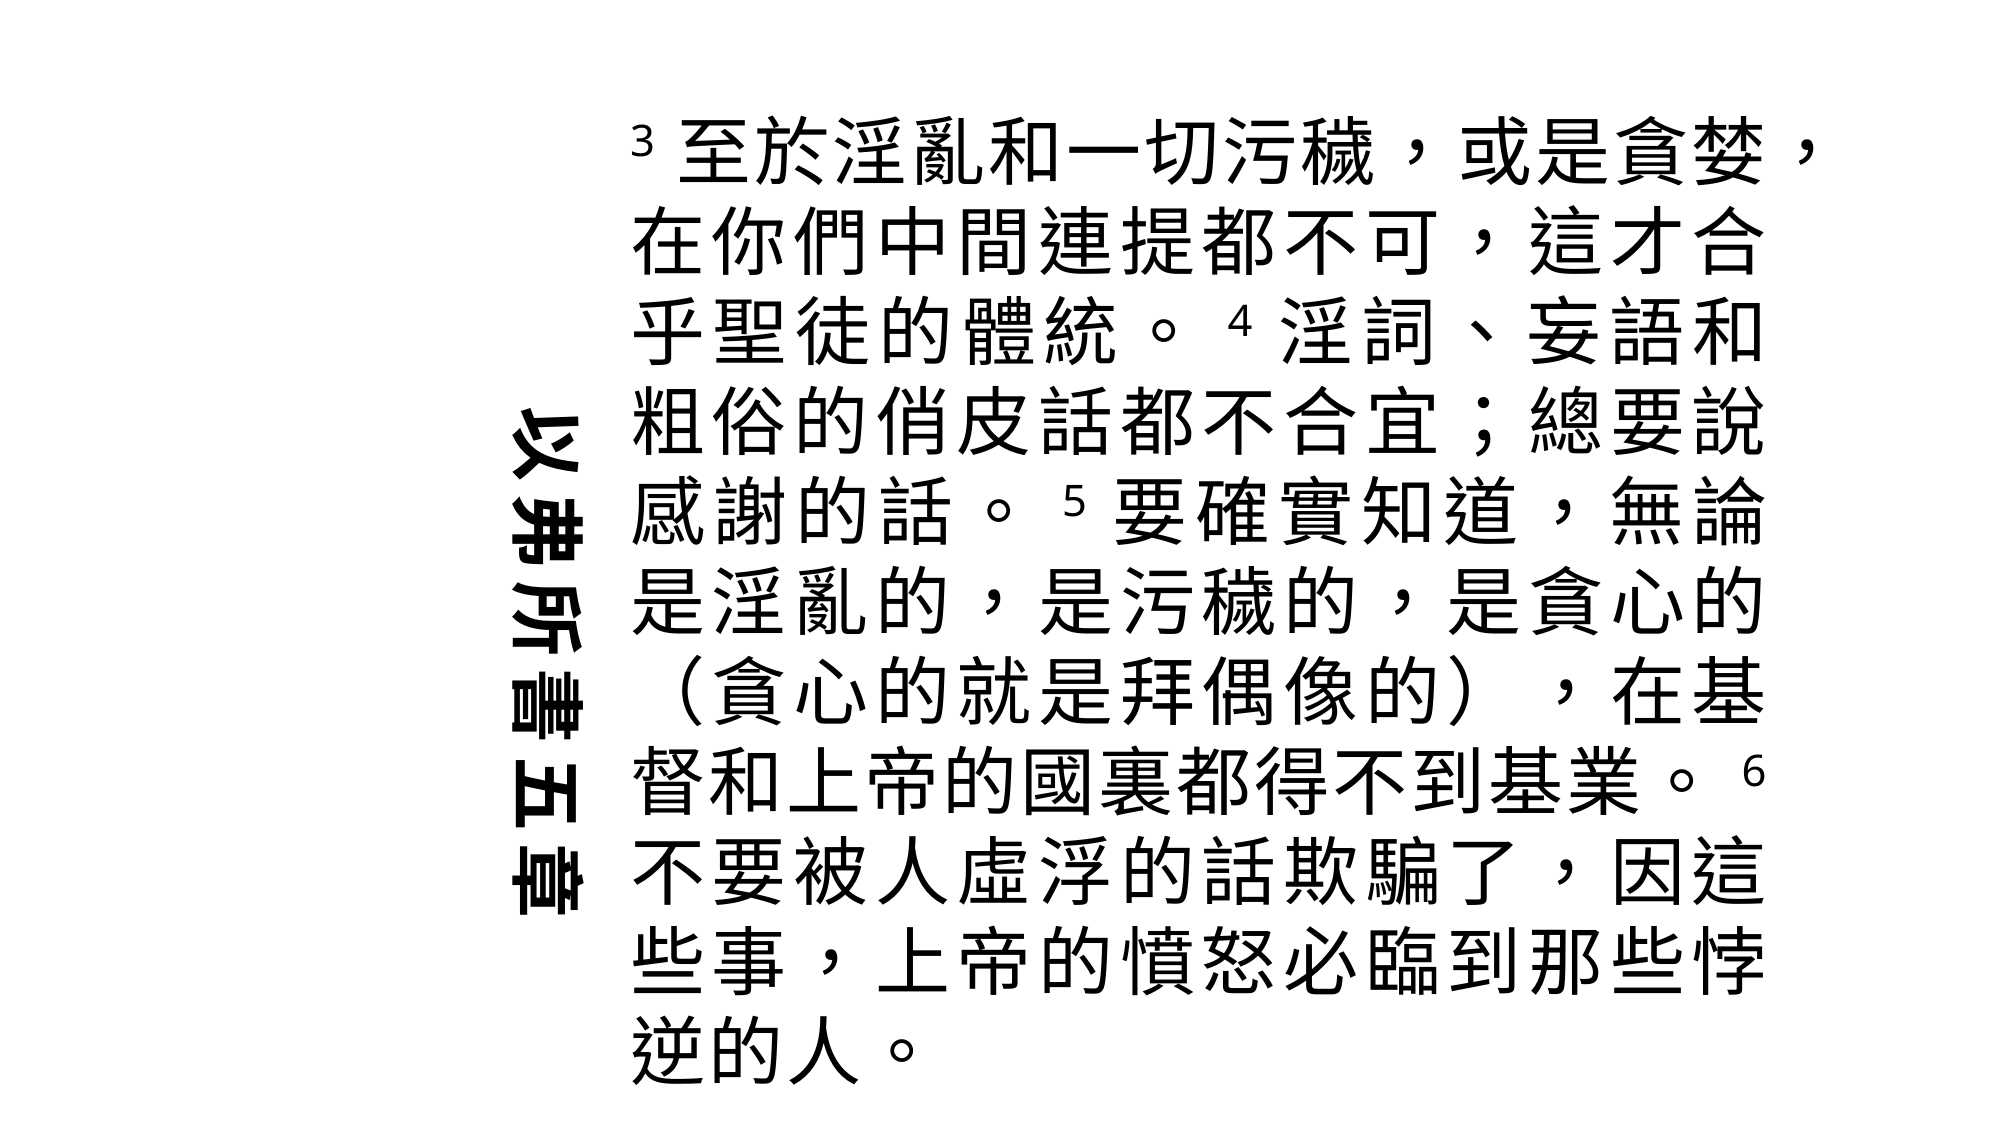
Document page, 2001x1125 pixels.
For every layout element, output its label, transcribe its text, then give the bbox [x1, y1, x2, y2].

text_box 以弗所書五章 [390, 391, 603, 970]
text_box 3至於淫亂和一切污穢，或是貪婪，在你們中間連提都不可，這才合乎聖徒的體統。4淫詞、妄語和粗俗的俏皮話都不合宜；總要說感謝的話。5要確實知道，無論是淫亂的，是污穢的，是貪心的（貪心的就是拜偶像的），在基督和上帝的國裏都得不到基業。6不要被人虛浮的話欺騙了，因這些事，上帝的憤怒必臨到那些悖逆的人。 [615, 96, 1786, 1102]
